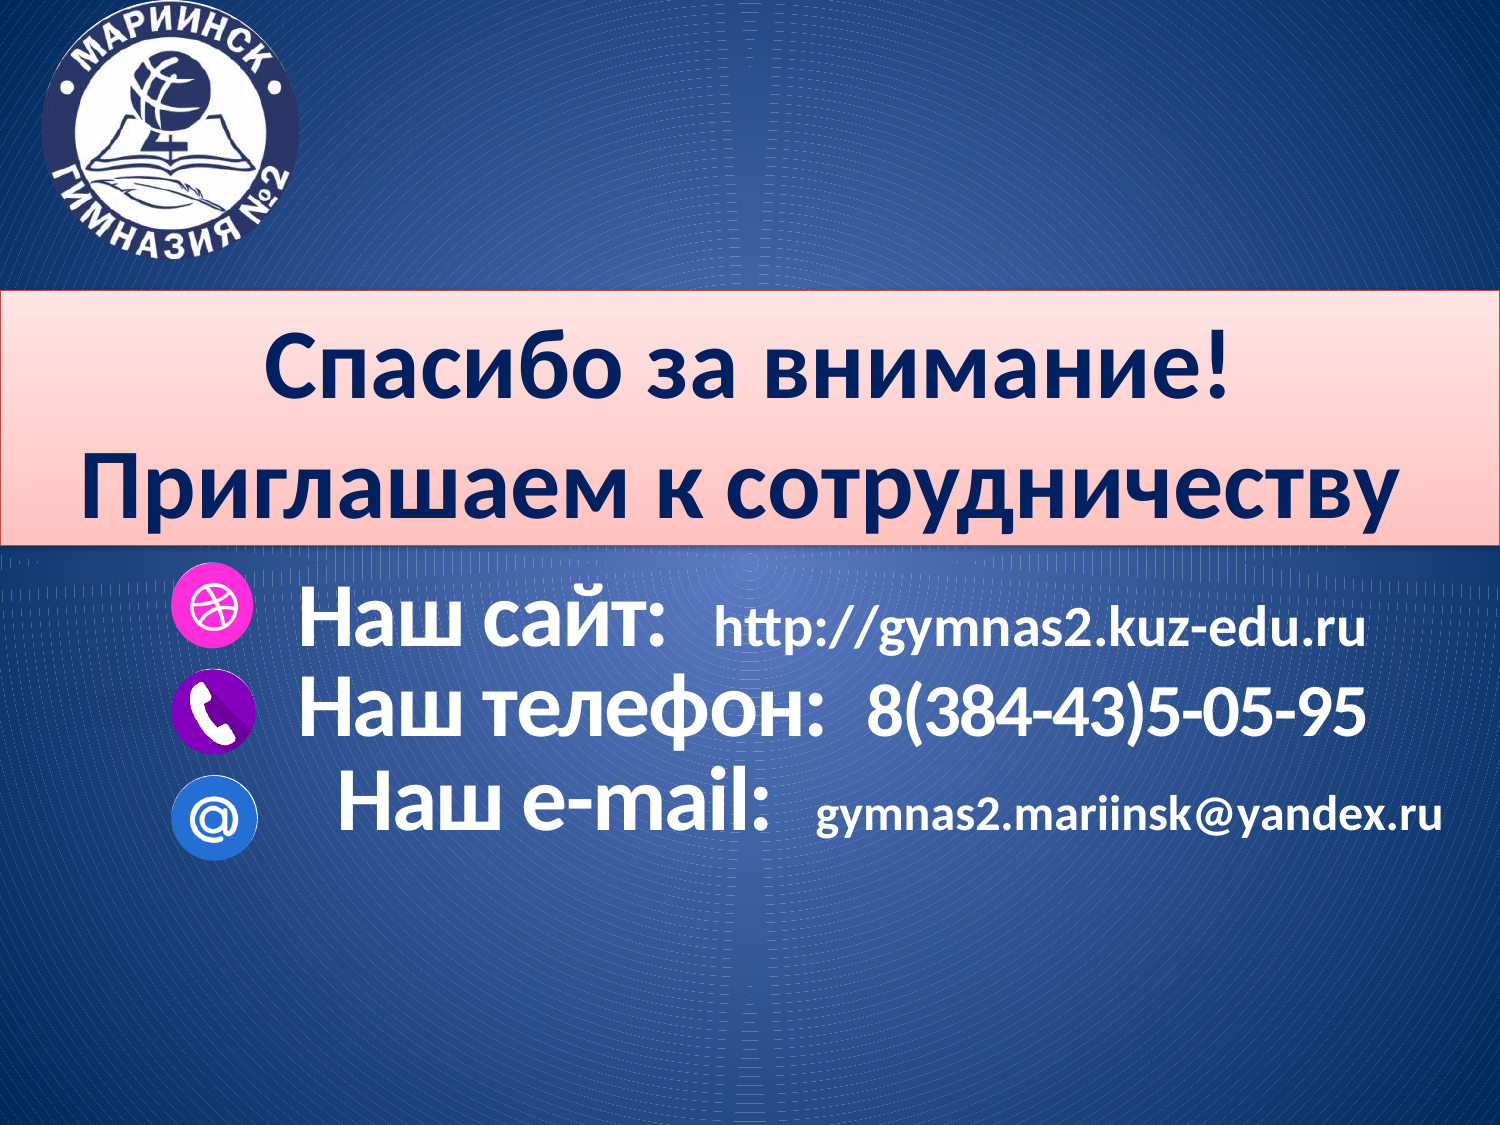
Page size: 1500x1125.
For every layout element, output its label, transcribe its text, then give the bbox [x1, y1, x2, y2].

picture [41, 0, 300, 260]
picture [170, 562, 254, 649]
text_box Наш сайт: http://gymnas2.kuz-edu.ru Наш телефон: 8(384-43)5-05-95 Наш e-mail: gymnas2.mariinsk@yandex.ru [282, 562, 1500, 857]
picture [170, 668, 256, 755]
text_box Спасибо за внимание! Приглашаем к сотрудничеству [0, 290, 1500, 546]
picture [170, 774, 259, 861]
